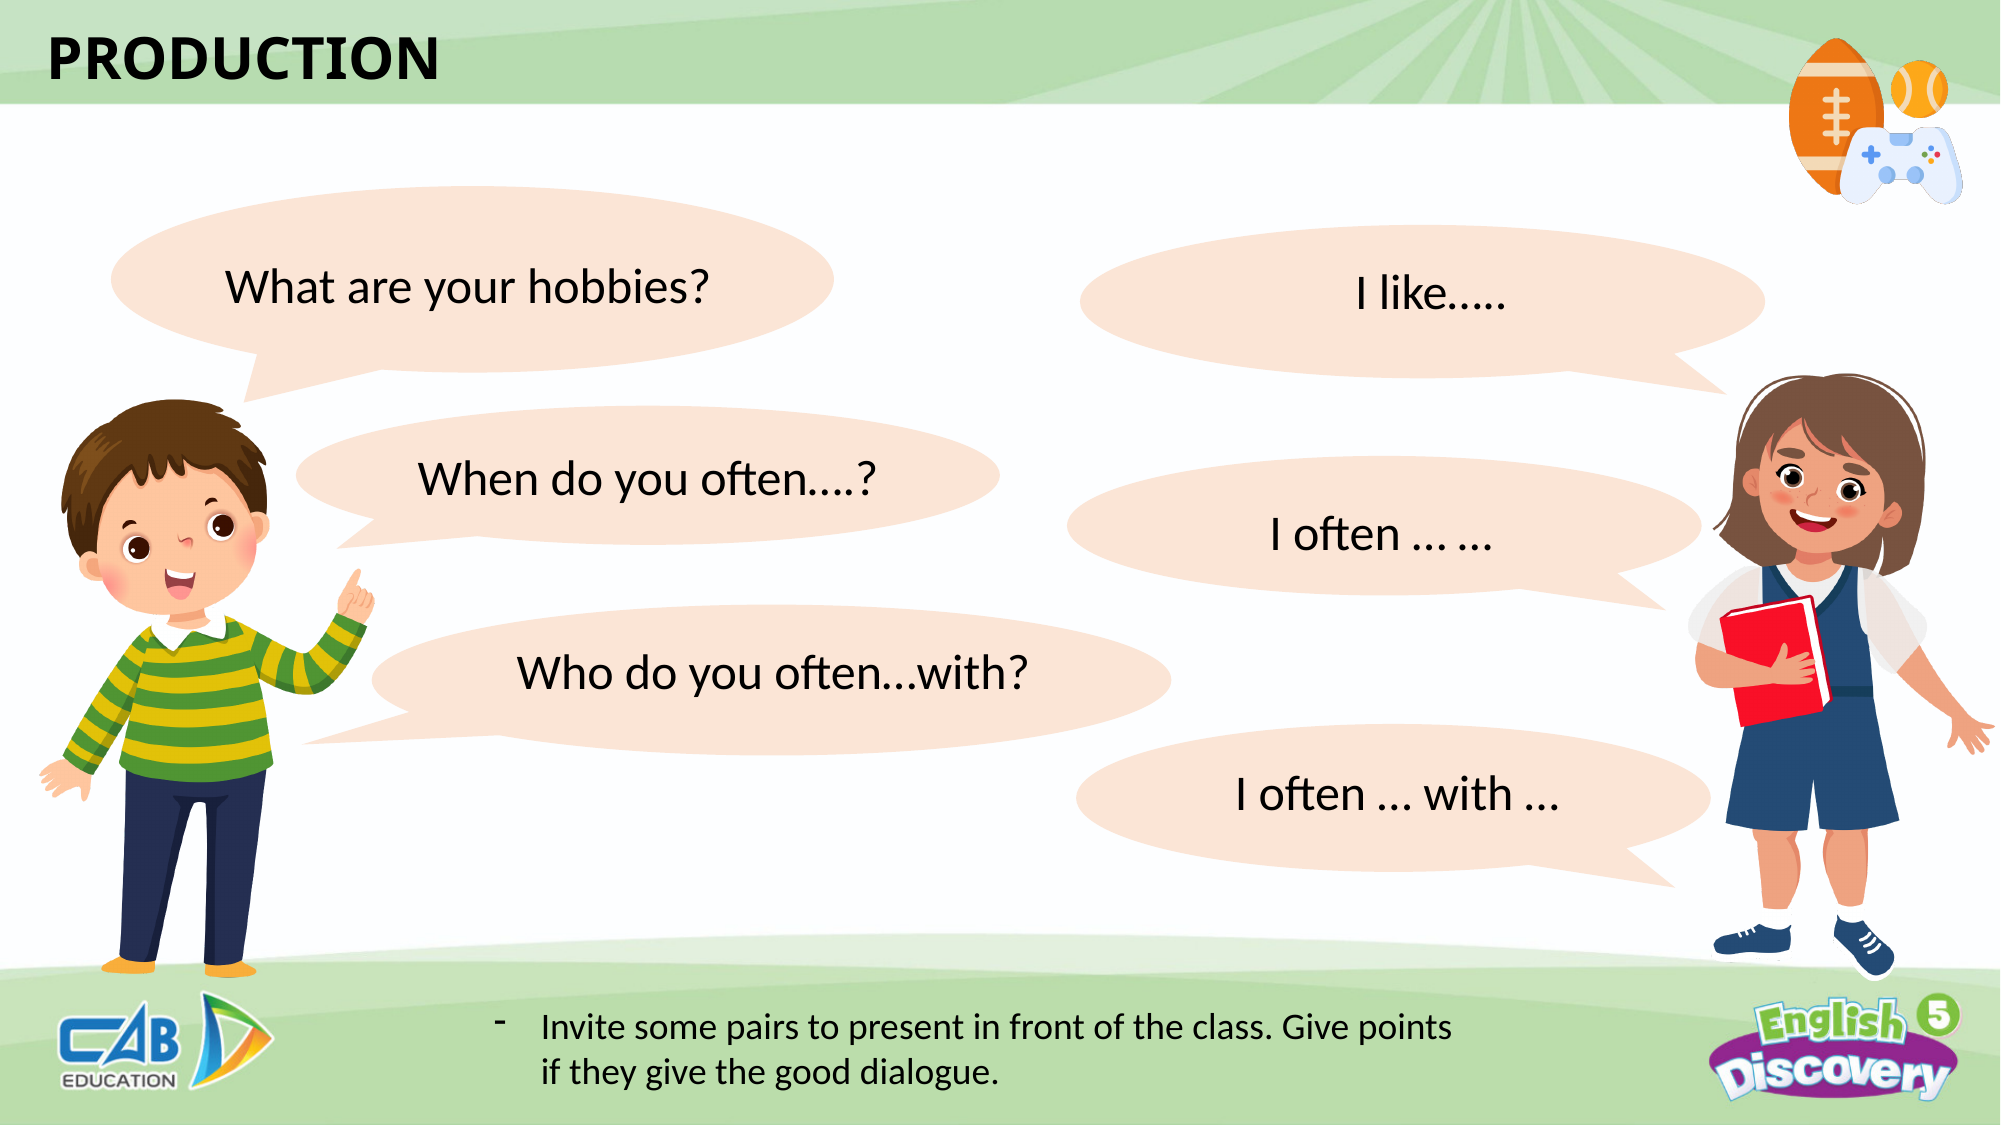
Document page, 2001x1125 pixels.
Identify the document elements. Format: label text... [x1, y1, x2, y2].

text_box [928, 224, 1934, 379]
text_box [931, 723, 1863, 872]
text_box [371, 604, 1172, 756]
picture [0, 0, 2001, 1125]
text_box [878, 455, 1884, 596]
text_box PRODUCTION [31, 30, 1757, 91]
text_box Invite some pairs to present in front of the class. Give points if they give the good dialogue. [479, 994, 1480, 1100]
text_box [110, 186, 834, 373]
text_box When do you often….? [400, 404, 987, 546]
